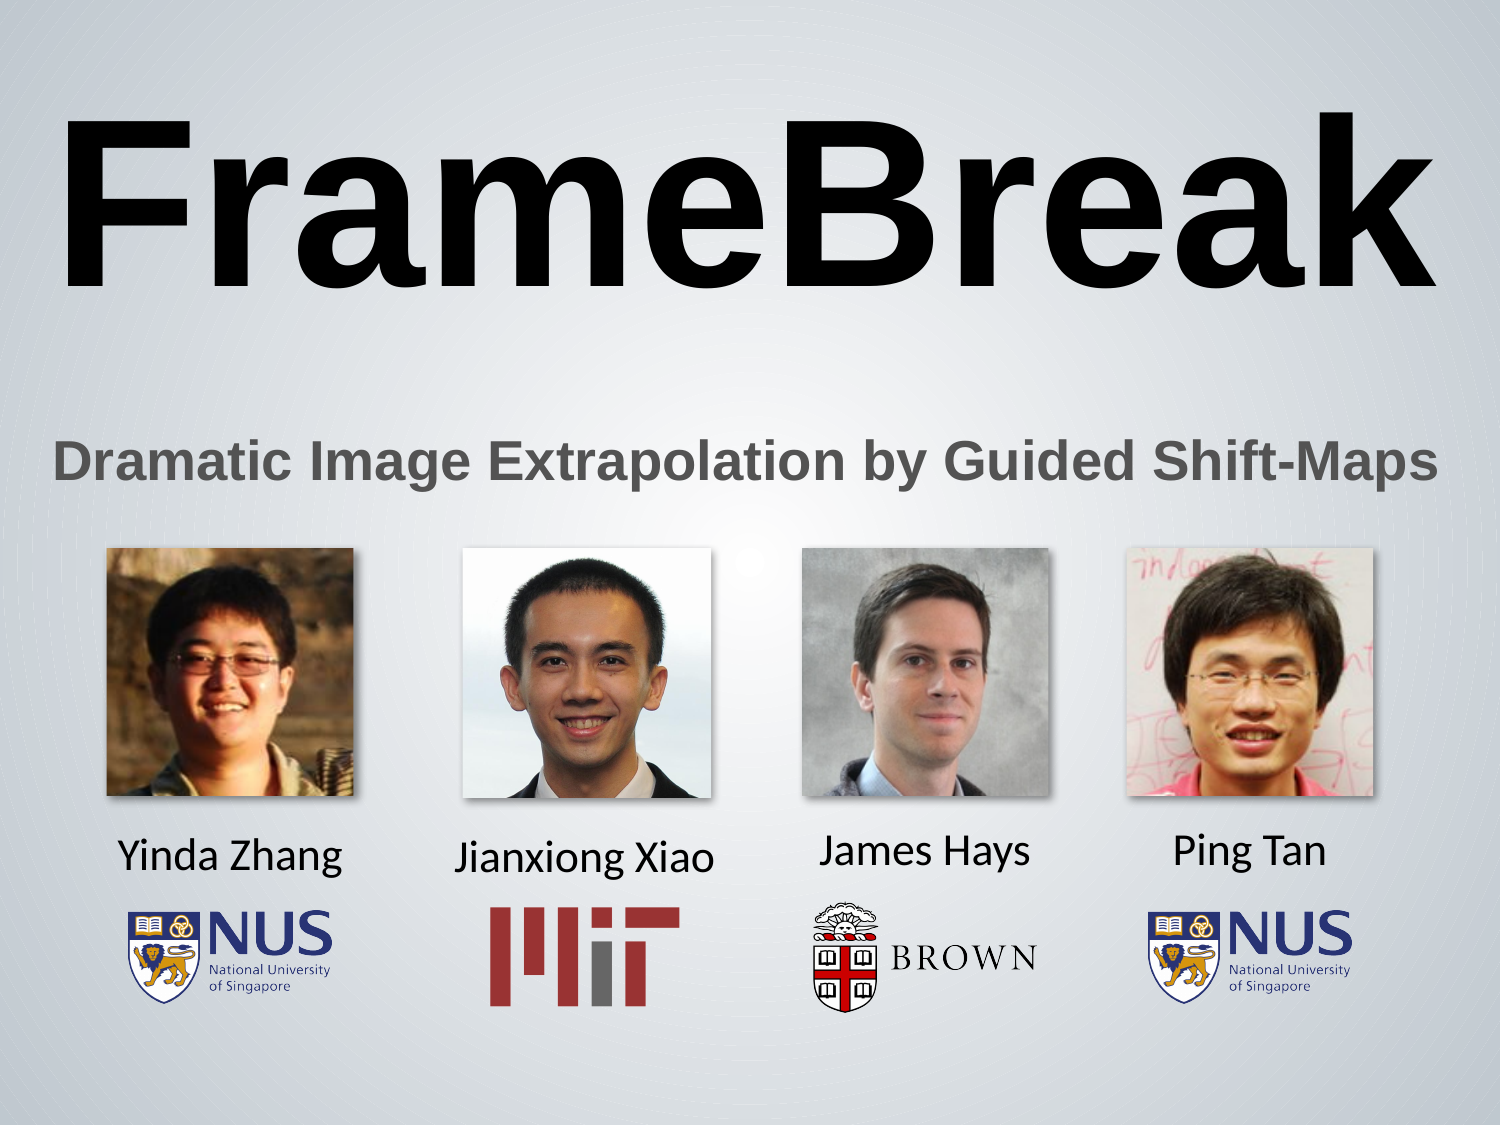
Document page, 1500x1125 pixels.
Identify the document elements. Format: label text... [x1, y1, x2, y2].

picture [1148, 910, 1352, 1004]
text_box Ping Tan [1112, 812, 1388, 898]
picture [813, 900, 1037, 1013]
title FrameBreak Dramatic Image Extrapolation by Guided Shift-Maps [37, 76, 1463, 463]
text_box Yinda Zhang [92, 817, 368, 893]
picture [106, 548, 354, 796]
text_box James Hays [787, 812, 1063, 898]
picture [801, 548, 1049, 796]
picture [485, 902, 685, 1012]
picture [462, 548, 712, 798]
picture [128, 910, 332, 1004]
text_box Jianxiong Xiao [439, 819, 731, 890]
picture [1126, 548, 1374, 796]
